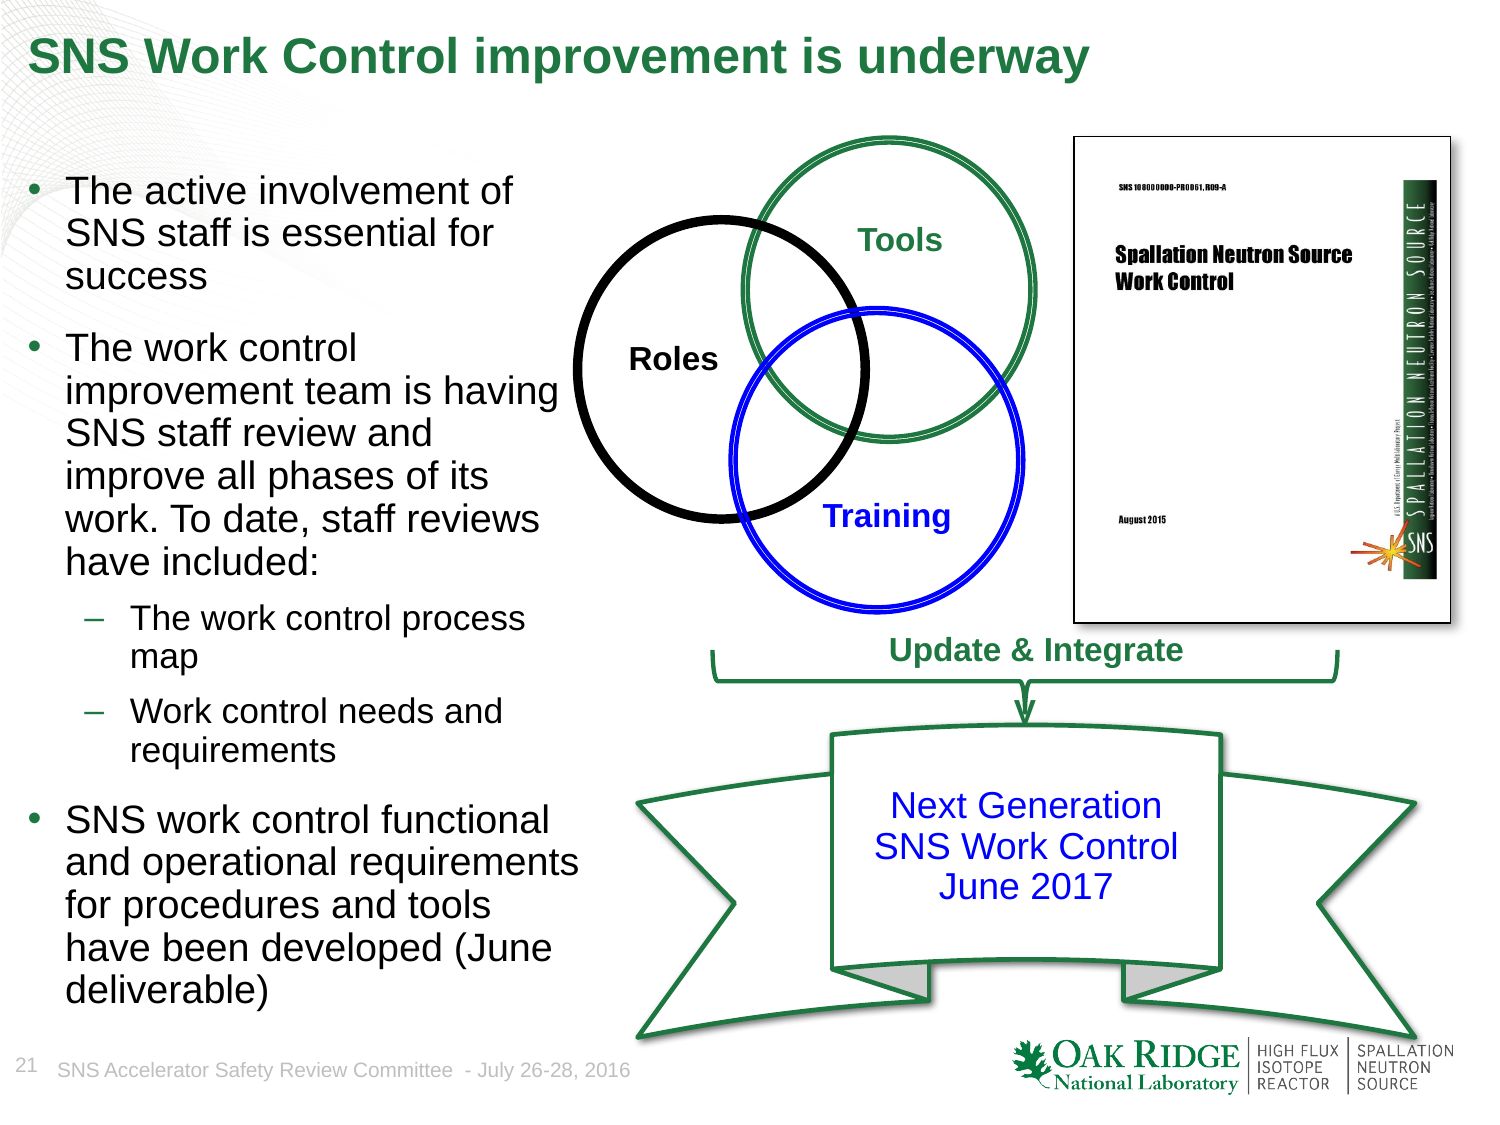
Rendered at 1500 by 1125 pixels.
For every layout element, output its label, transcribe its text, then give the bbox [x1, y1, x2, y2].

picture [1074, 137, 1450, 623]
text_box [710, 649, 1340, 687]
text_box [574, 137, 1036, 613]
text_box Next Generation SNS Work Control June 2017 [637, 725, 1416, 1038]
title SNS Work Control improvement is underway [12, 24, 1430, 94]
list The active involvement of SNS staff is essential for success The work control improvement team is having SNS staff review and improve all phases of its work. To date, staff reviews have included: The work control process map Work control needs and requirements SNS work control functional and operational requirements for procedures and tools have been developed (June deliverable) [12, 162, 601, 1026]
text_box V [962, 687, 1088, 739]
text_box Update & Integrate [762, 624, 1311, 649]
picture [1012, 1037, 1453, 1095]
